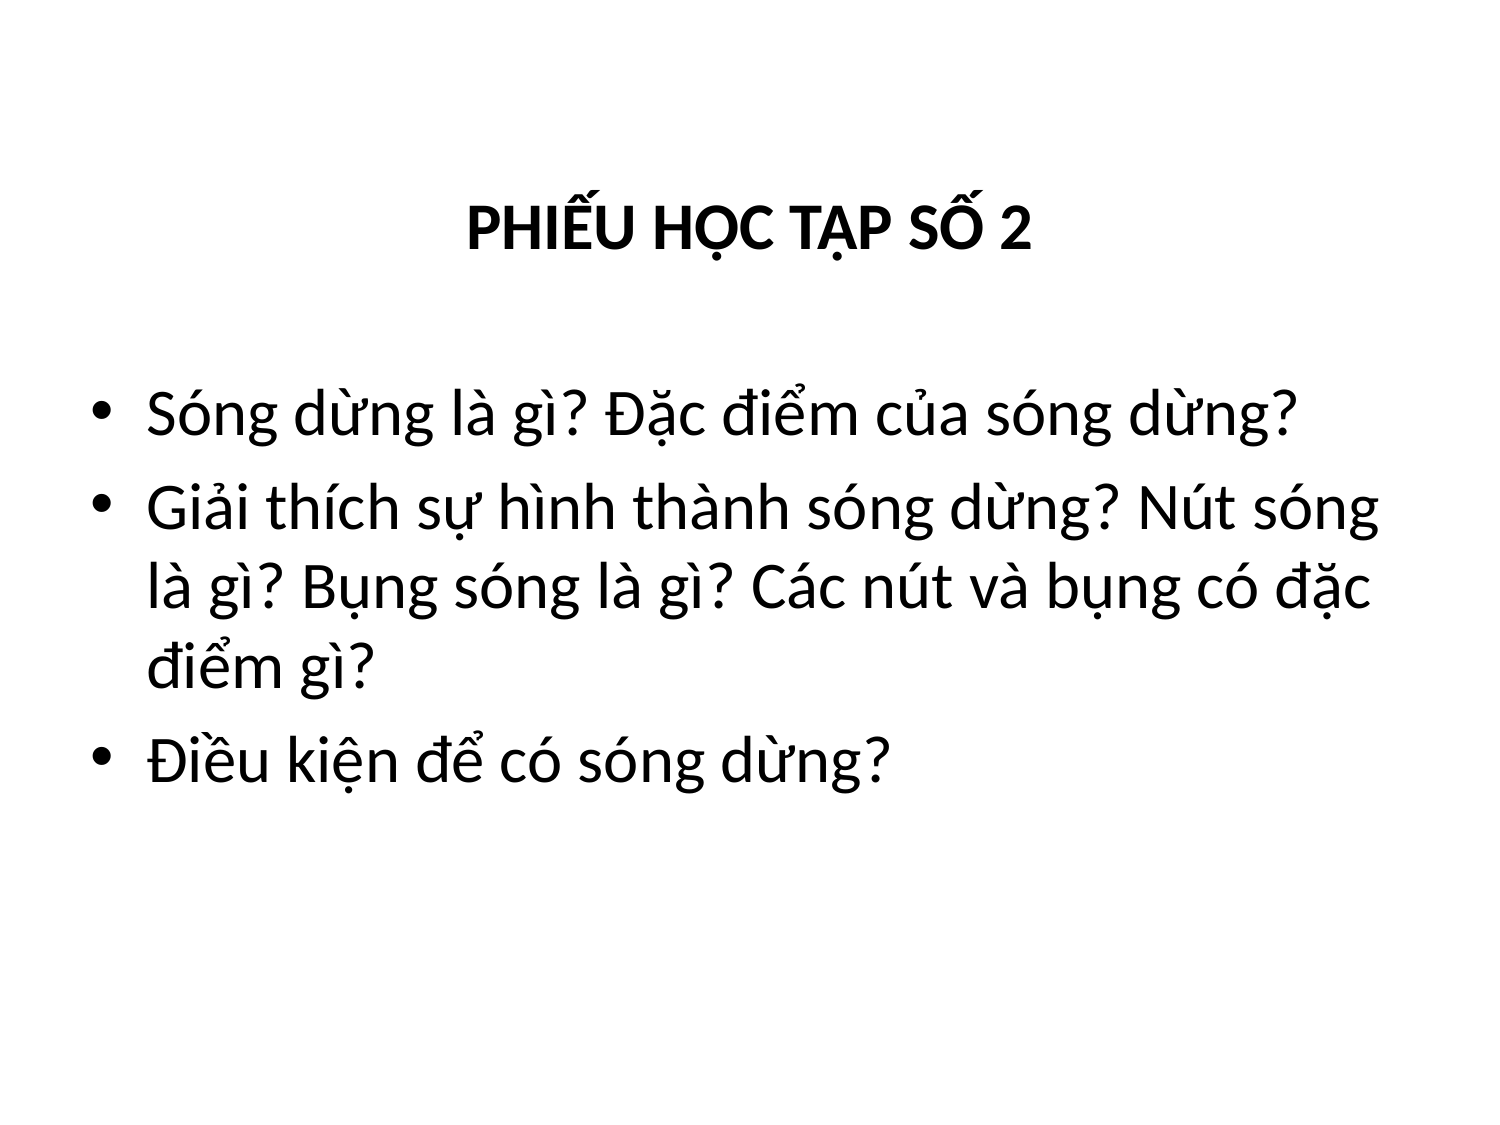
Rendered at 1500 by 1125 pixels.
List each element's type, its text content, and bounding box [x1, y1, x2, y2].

list PHIẾU HỌC TẬP SỐ 2 Sóng dừng là gì? Đặc điểm của sóng dừng? Giải thích sự hình thành sóng dừng? Nút sóng là gì? Bụng sóng là gì? Các nút và bụng có đặc điểm gì? Điều kiện để có sóng dừng? [75, 174, 1425, 1005]
